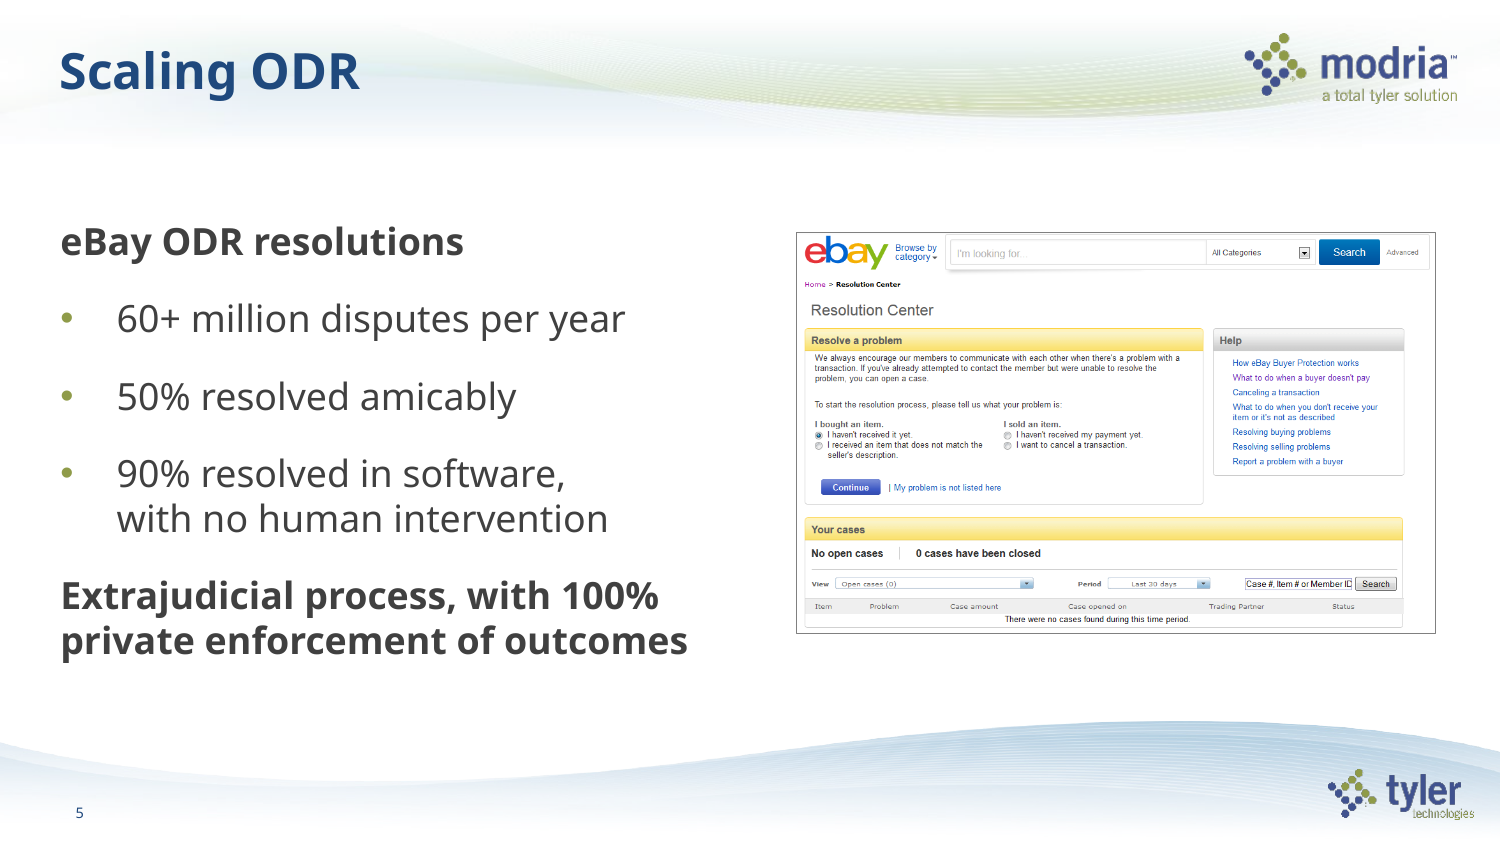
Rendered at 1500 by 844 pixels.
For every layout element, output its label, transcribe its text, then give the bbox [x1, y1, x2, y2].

title Scaling ODR [44, 32, 1228, 121]
picture [0, 719, 1500, 844]
picture [797, 232, 1435, 633]
picture [1240, 29, 1464, 108]
list eBay ODR resolutions 60+ million disputes per year 50% resolved amicably 90% resolved in software, with no human intervention Extrajudicial process, with 100% private enforcement of outcomes [45, 184, 768, 696]
